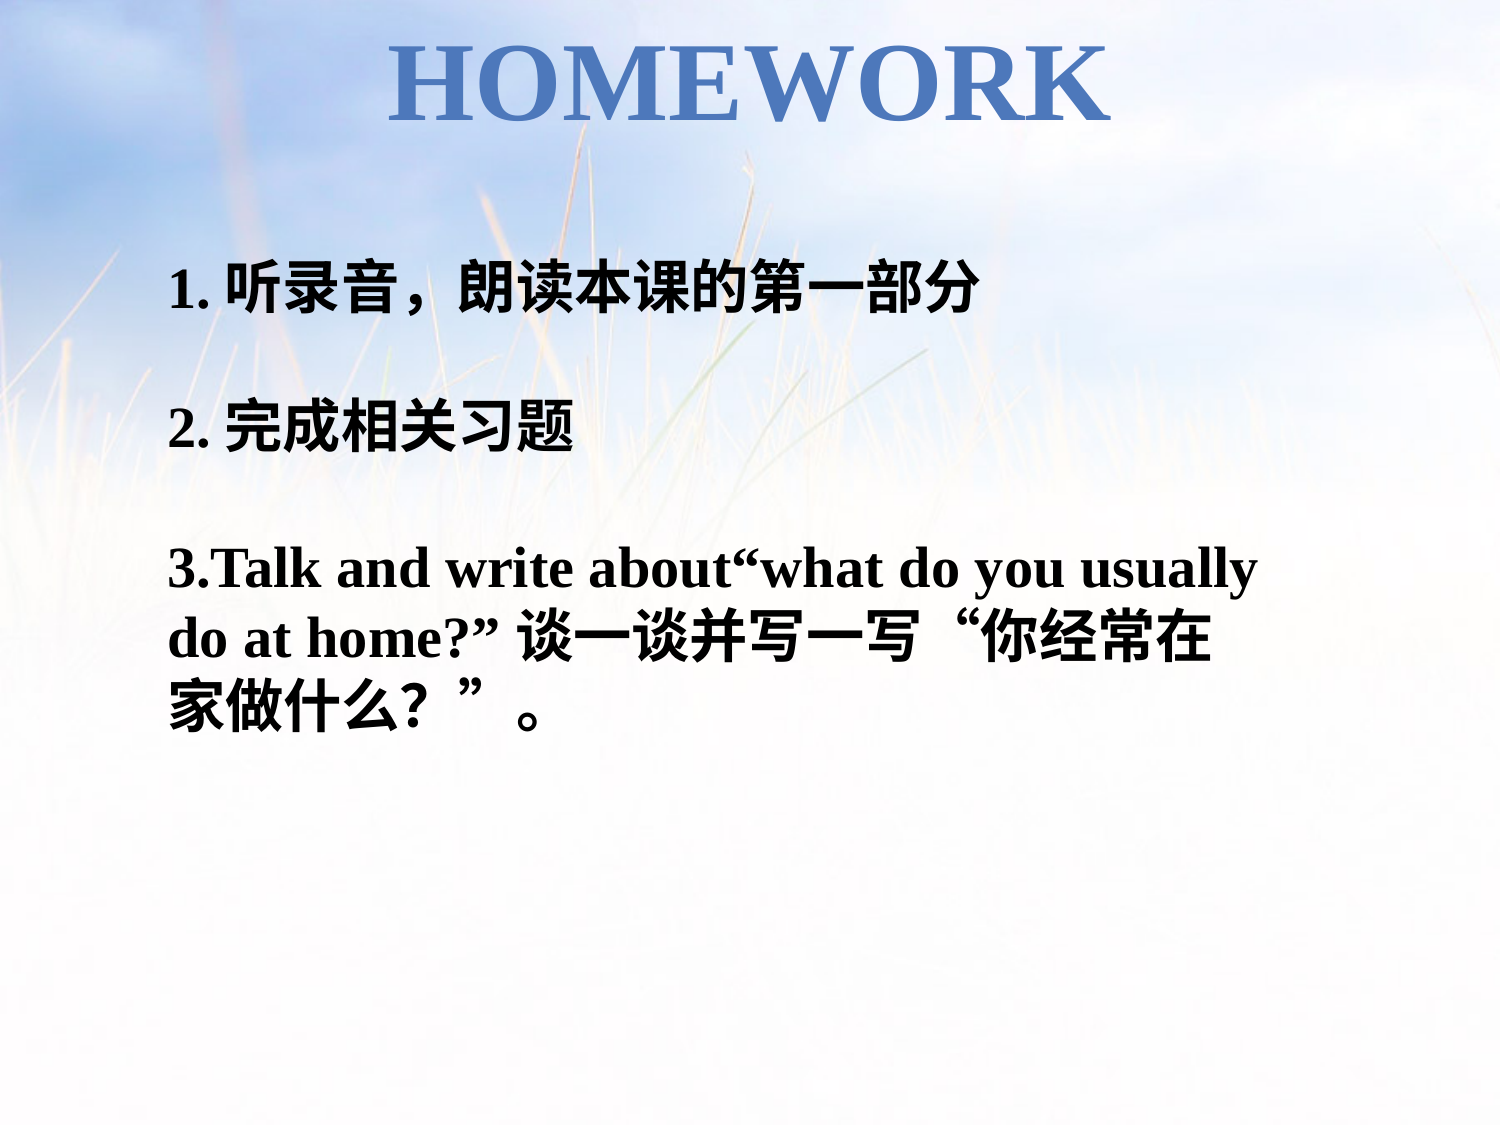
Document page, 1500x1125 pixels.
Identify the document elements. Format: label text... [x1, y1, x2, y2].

text_box 1.听录音，朗读本课的第一部分 2.完成相关习题 3.Talk and write about“what do you usually do at home?”谈一谈并写一写“你经常在家做什么？”。 [152, 242, 1278, 747]
picture [0, 150, 1500, 1125]
text_box homework [0, 0, 1500, 150]
